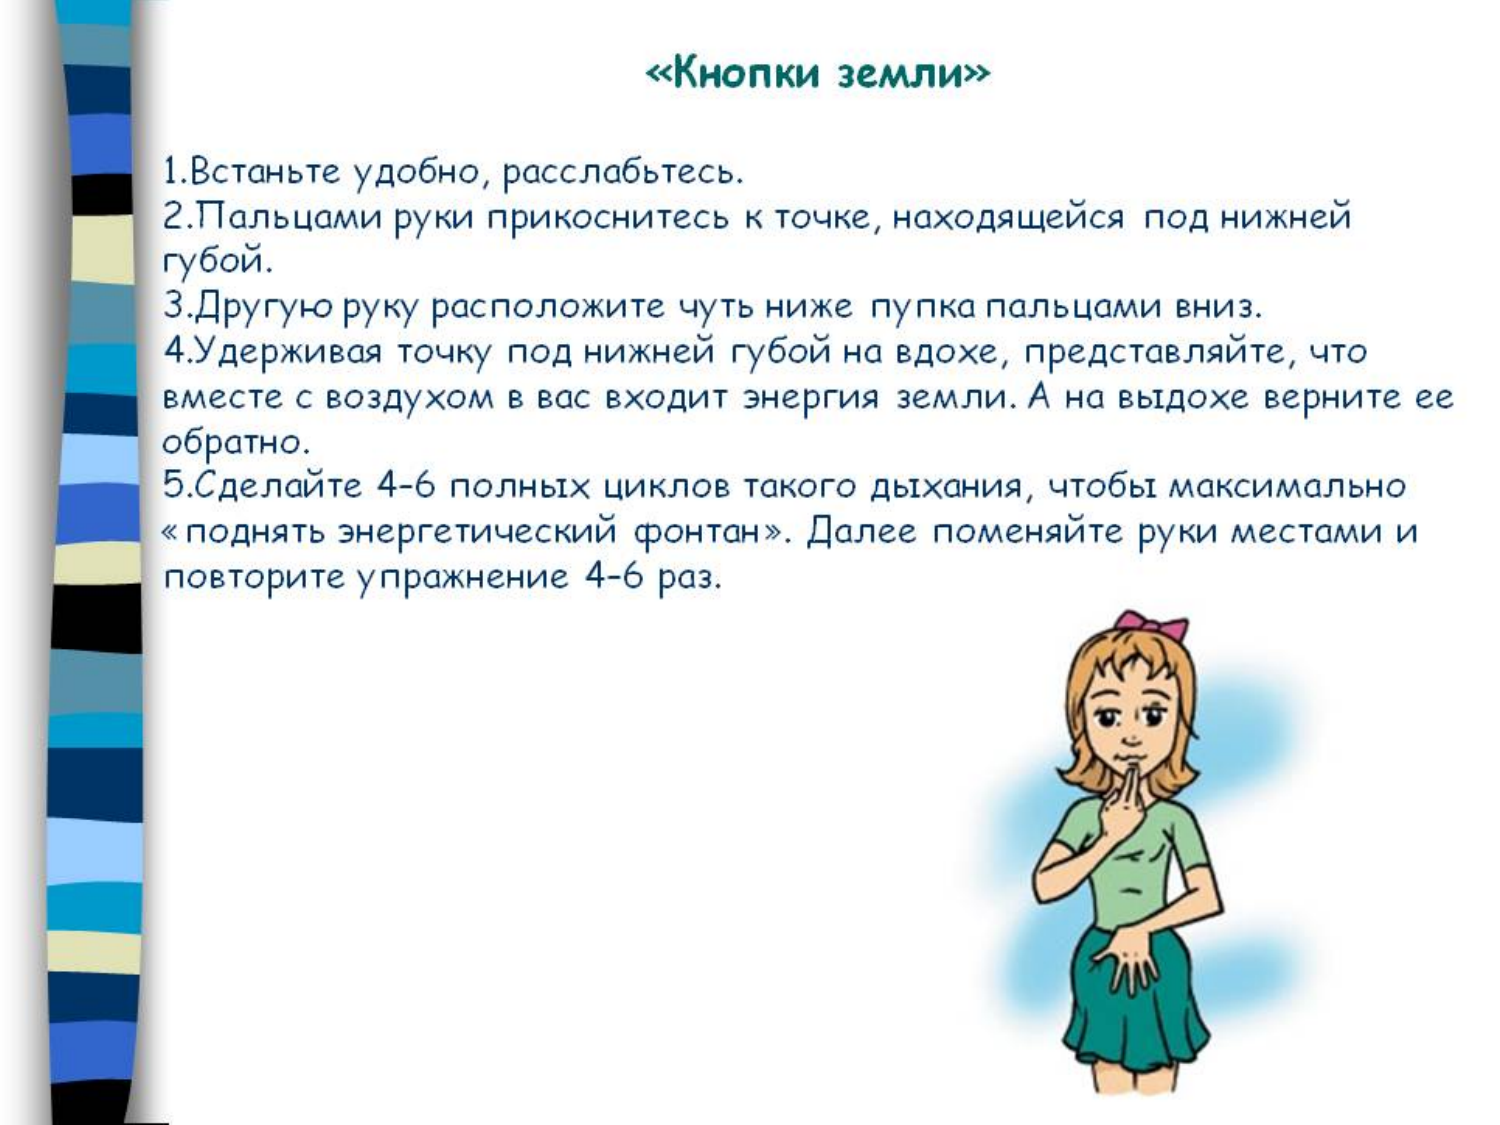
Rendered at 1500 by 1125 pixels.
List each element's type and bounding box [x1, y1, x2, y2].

list [0, 0, 1491, 1125]
